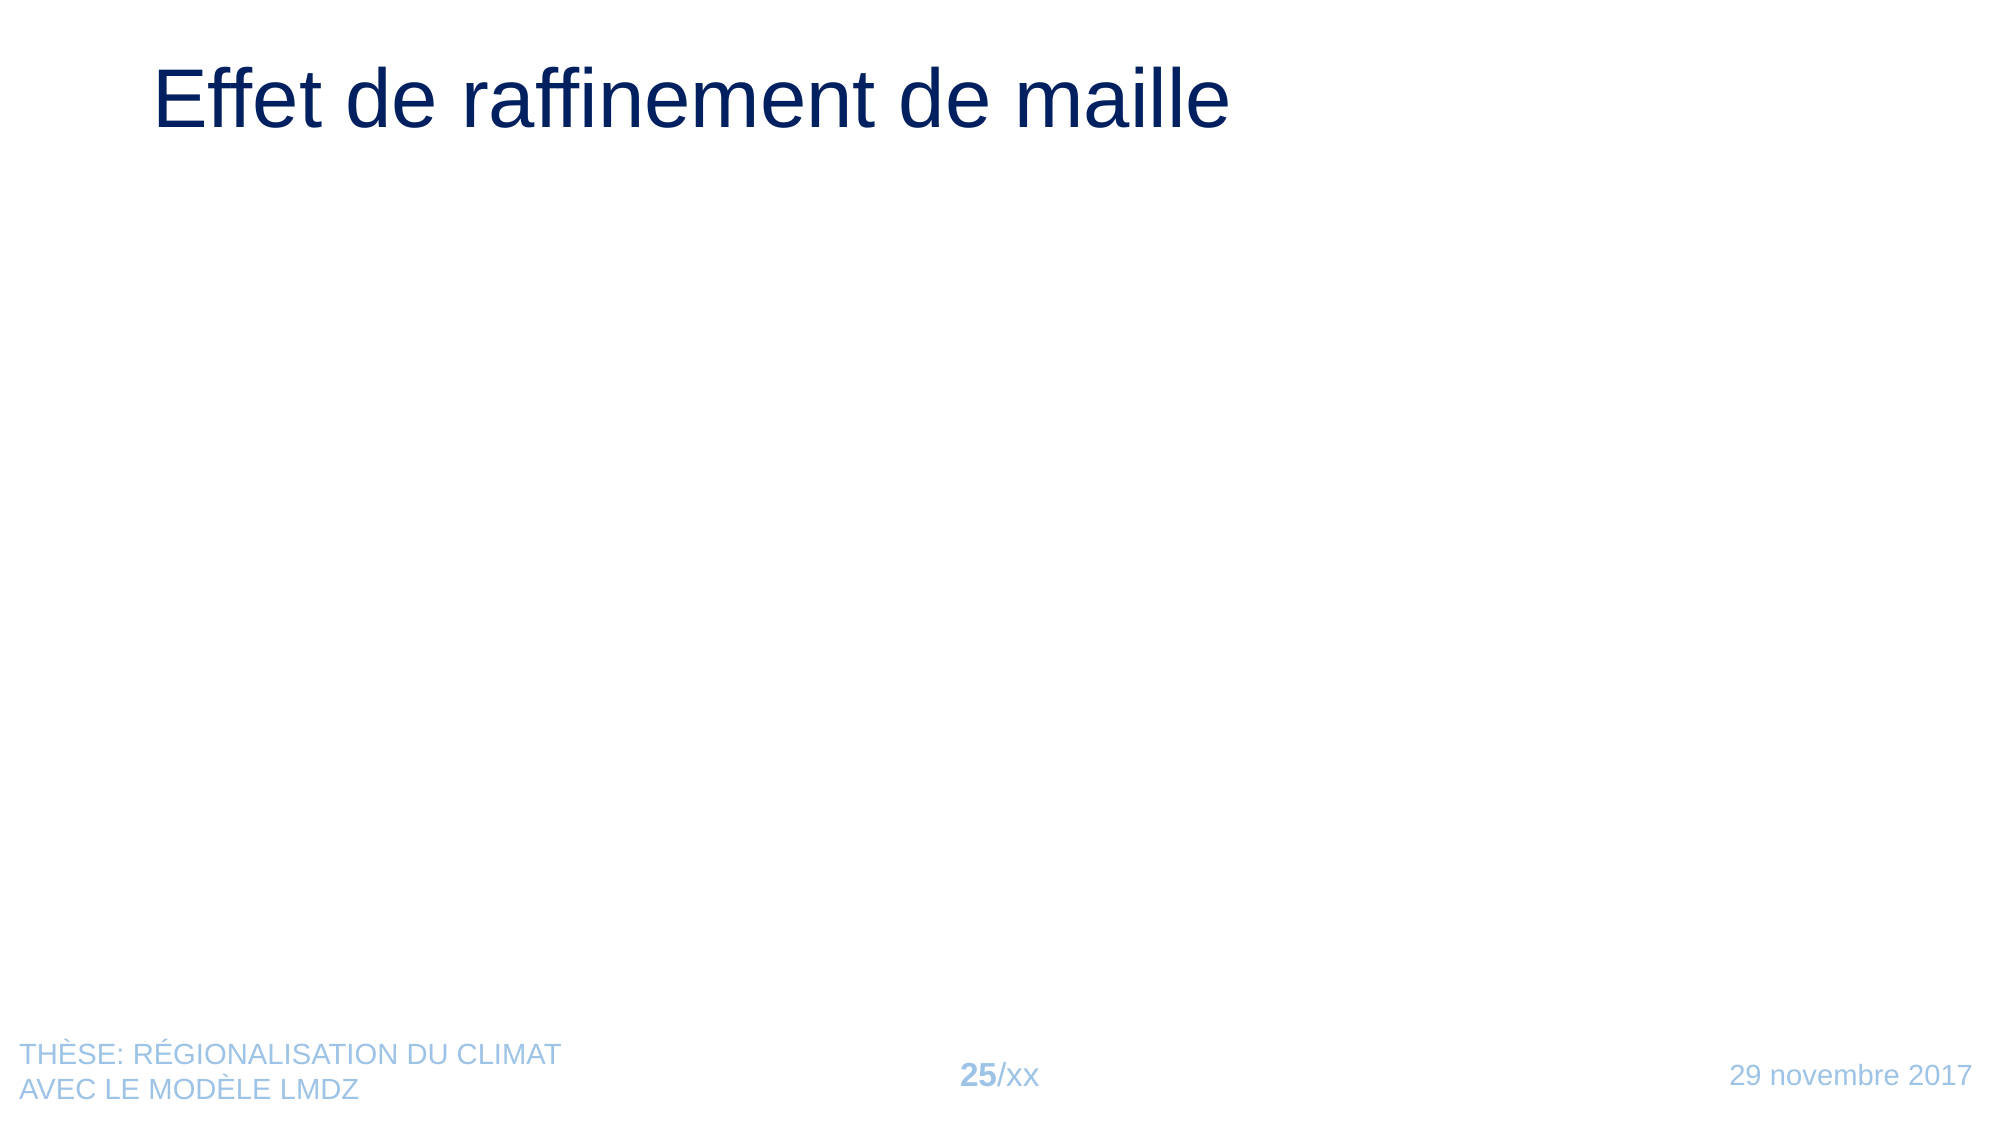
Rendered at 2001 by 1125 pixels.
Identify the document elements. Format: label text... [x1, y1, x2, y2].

text_box Thèse: Régionalisation du climat avec le modèle LMDz [4, 1030, 587, 1112]
title Effet de raffinement de maille [137, 42, 1863, 159]
text_box 29 novembre 2017 [1546, 1043, 1997, 1104]
slide_number 25/xx [774, 1043, 1225, 1104]
